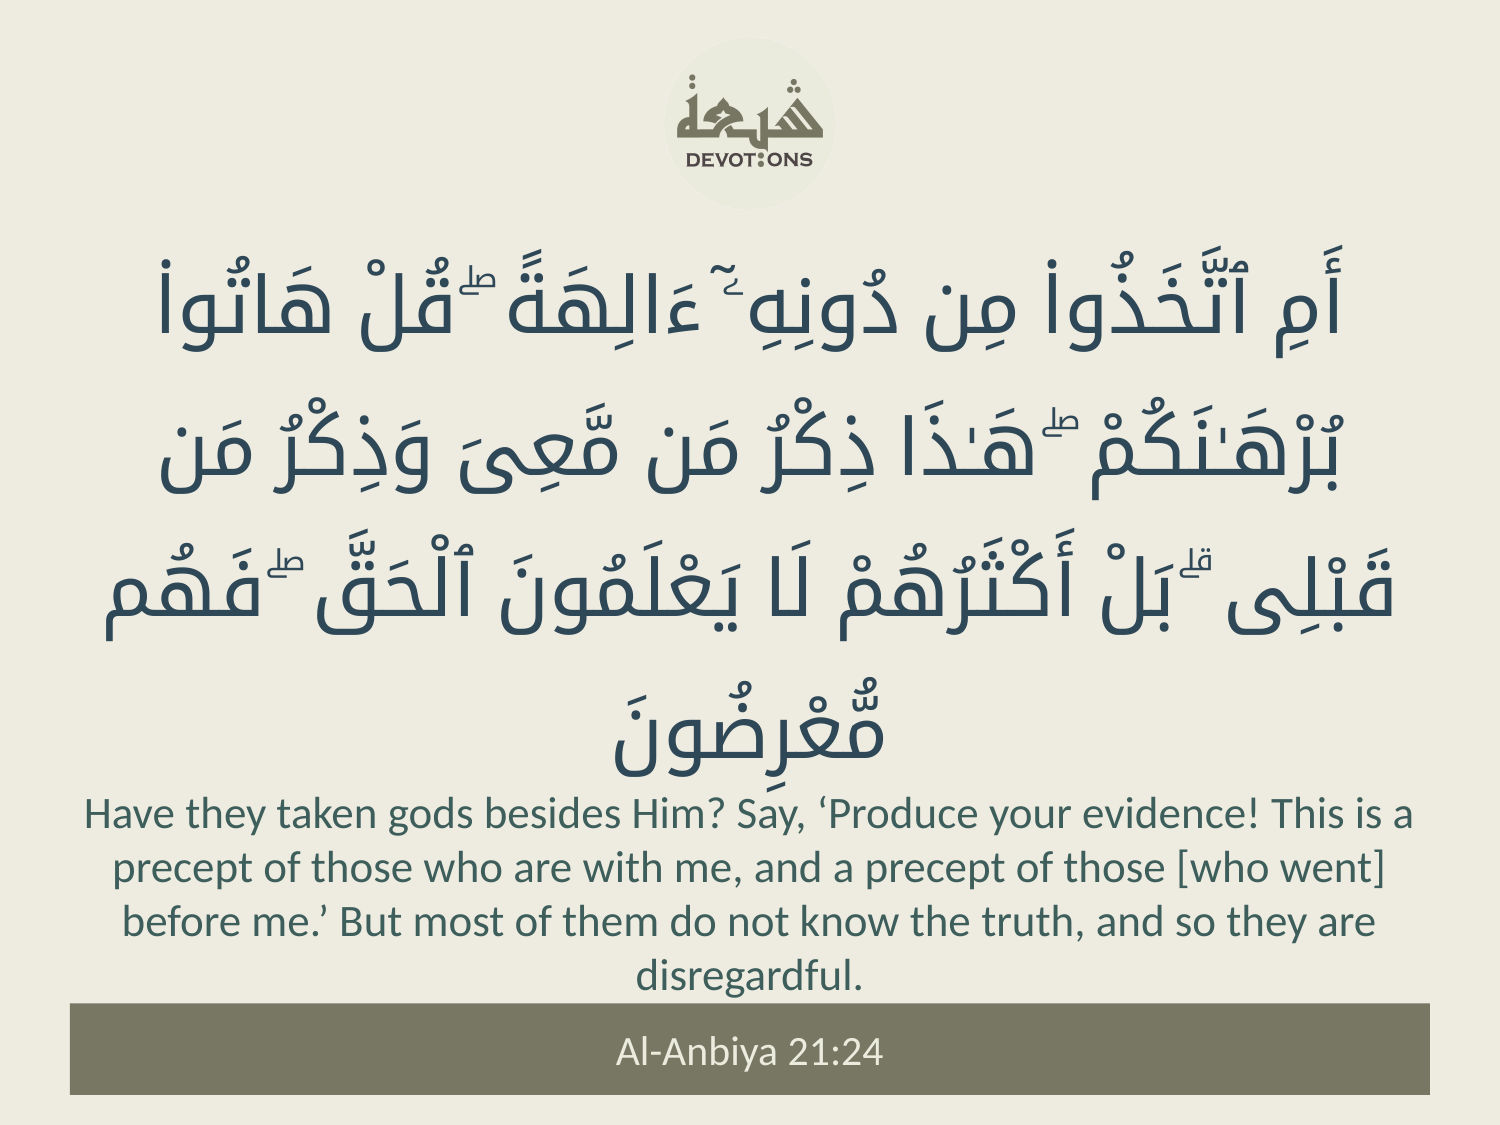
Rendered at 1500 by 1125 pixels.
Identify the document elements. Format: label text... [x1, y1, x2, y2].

list أَمِ ٱتَّخَذُوا۟ مِن دُونِهِۦٓ ءَالِهَةً ۖ قُلْ هَاتُوا۟ بُرْهَـٰنَكُمْ ۖ هَـٰذَا ذِكْرُ مَن مَّعِىَ وَذِكْرُ مَن قَبْلِى ۗ بَلْ أَكْثَرُهُمْ لَا يَعْلَمُونَ ٱلْحَقَّ ۖ فَهُم مُّعْرِضُونَ Have they taken gods besides Him? Say, ‘Produce your evidence! This is a precept of those who are with me, and a precept of those [who went] before me.’ But most of them do not know the truth, and so they are disregardful. [69, 203, 1430, 1003]
picture [656, 29, 844, 203]
list Al-Anbiya 21:24 [69, 1003, 1430, 1095]
